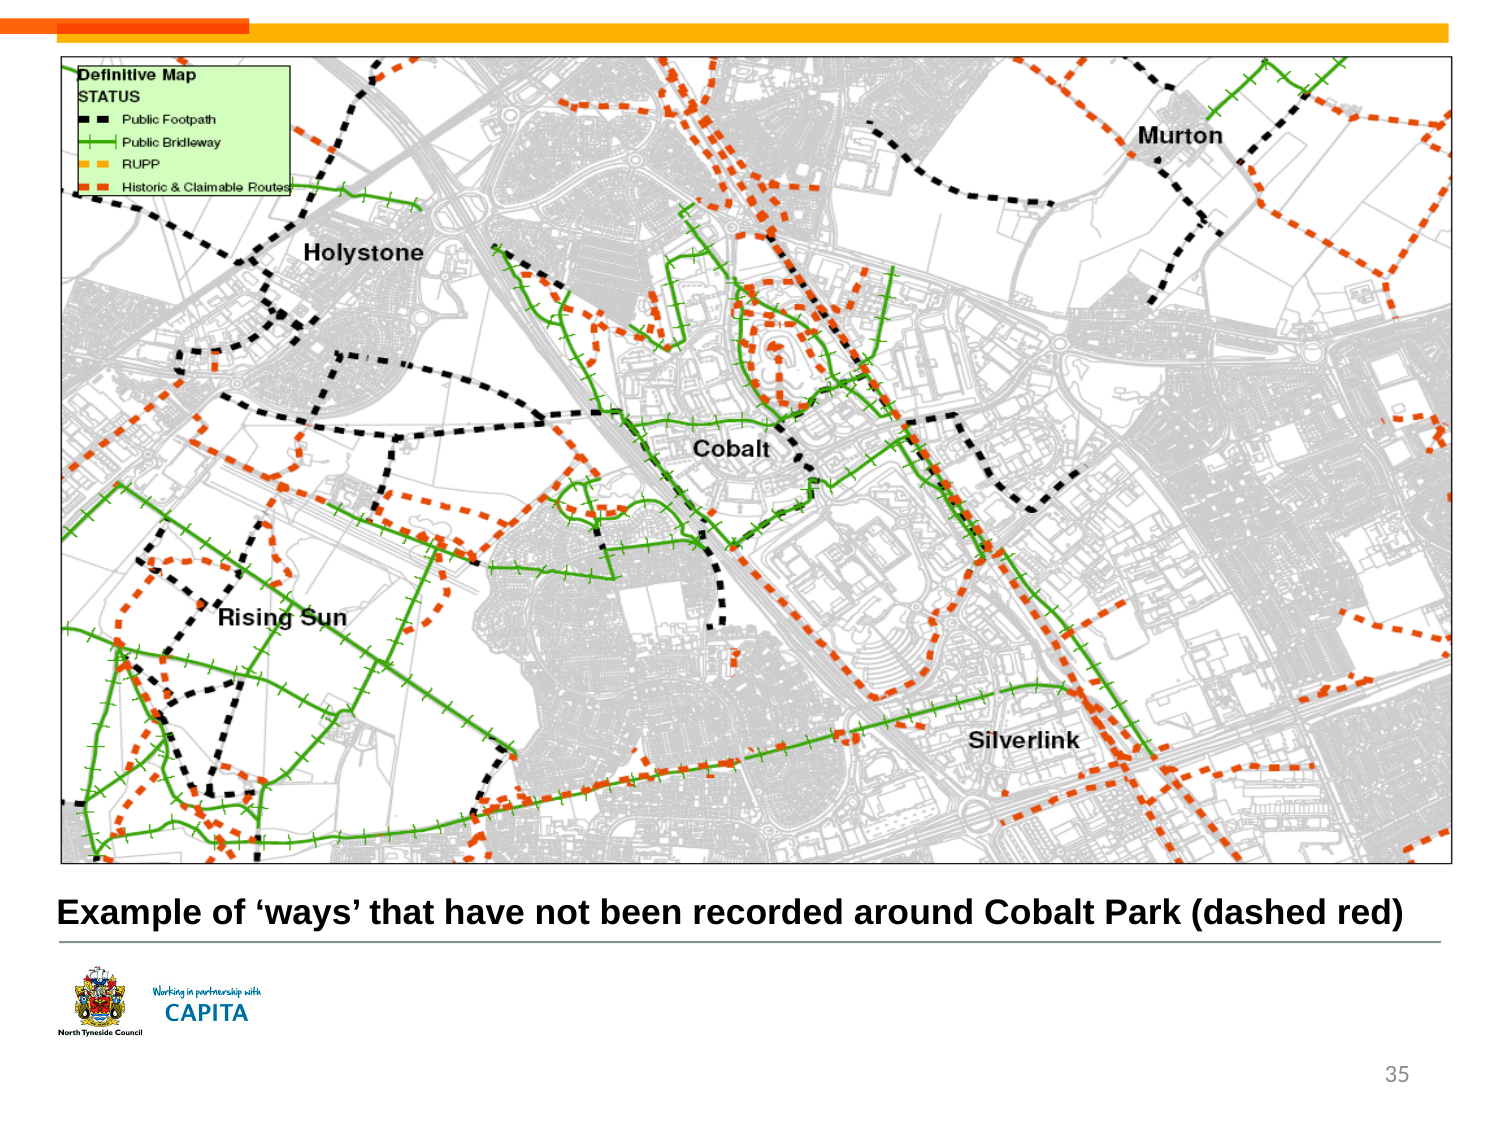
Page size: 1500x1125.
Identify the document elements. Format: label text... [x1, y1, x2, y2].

picture [0, 0, 1500, 1066]
slide_number 35 [1074, 1073, 1425, 1103]
